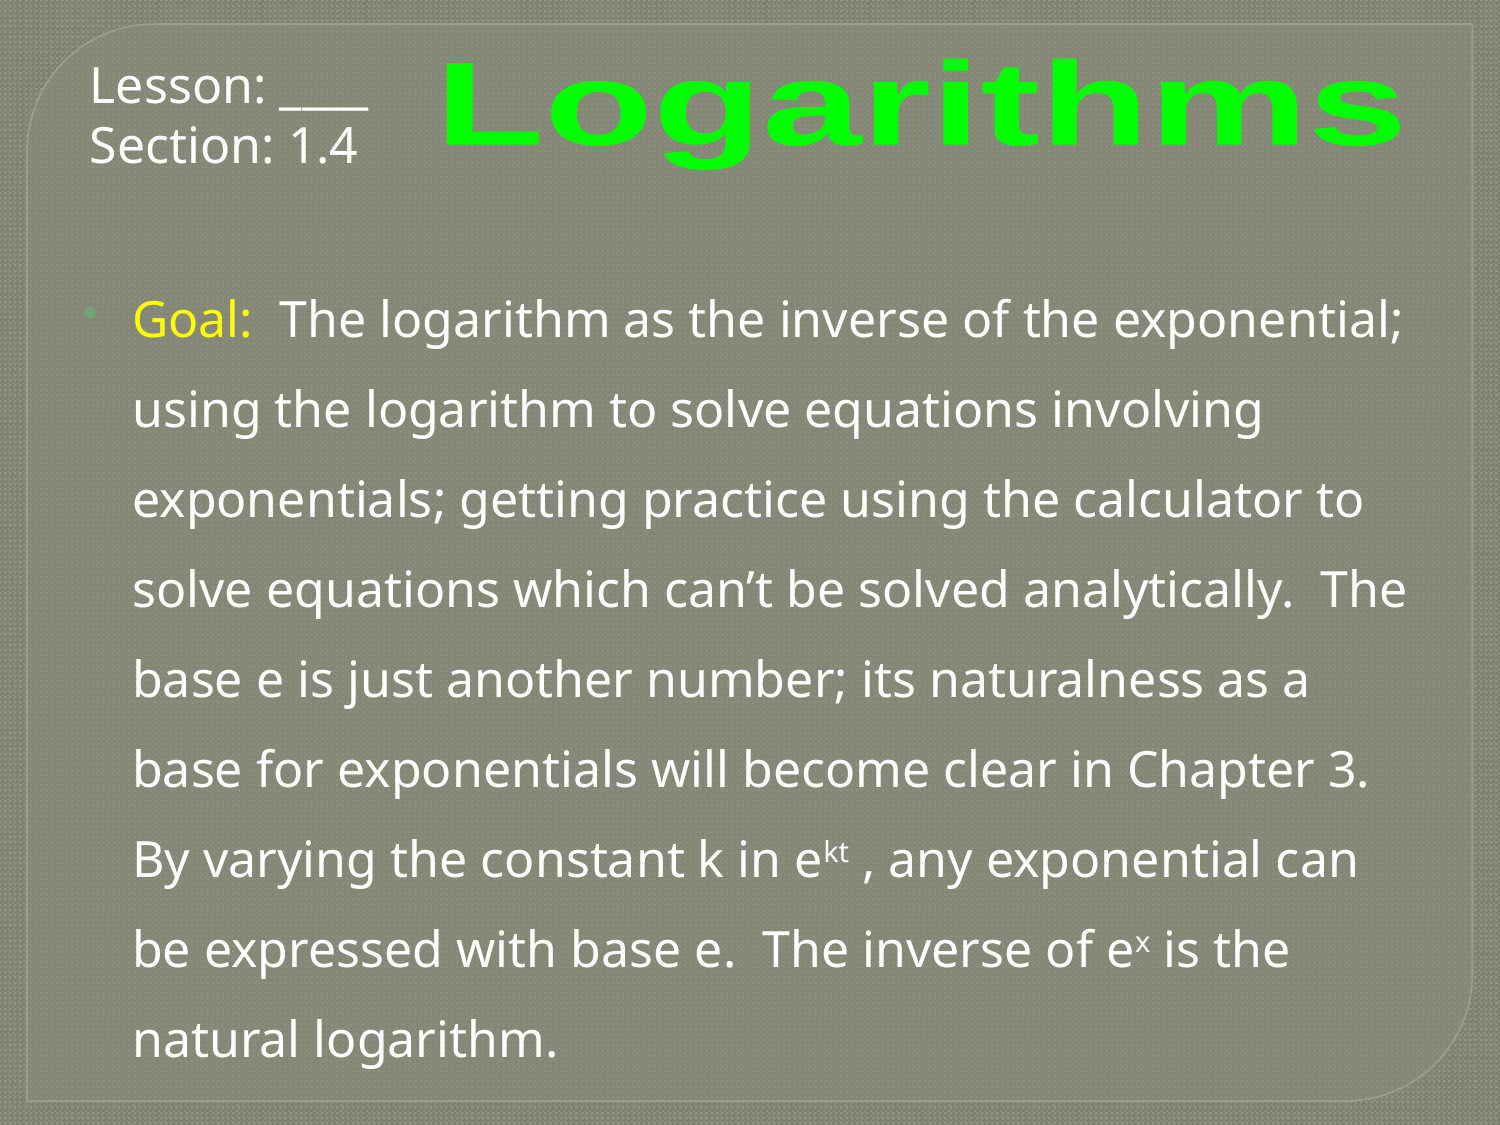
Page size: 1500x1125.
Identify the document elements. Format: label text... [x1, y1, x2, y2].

list Goal: The logarithm as the inverse of the exponential; using the logarithm to solve equations involving exponentials; getting practice using the calculator to solve equations which can’t be solved analytically. The base e is just another number; its naturalness as a base for exponentials will become clear in Chapter 3. By varying the constant k in ekt , any exponential can be expressed with base e. The inverse of ex is the natural logarithm. [69, 249, 1445, 600]
text_box Lesson: ____ Section: 1.4 [74, 46, 819, 181]
